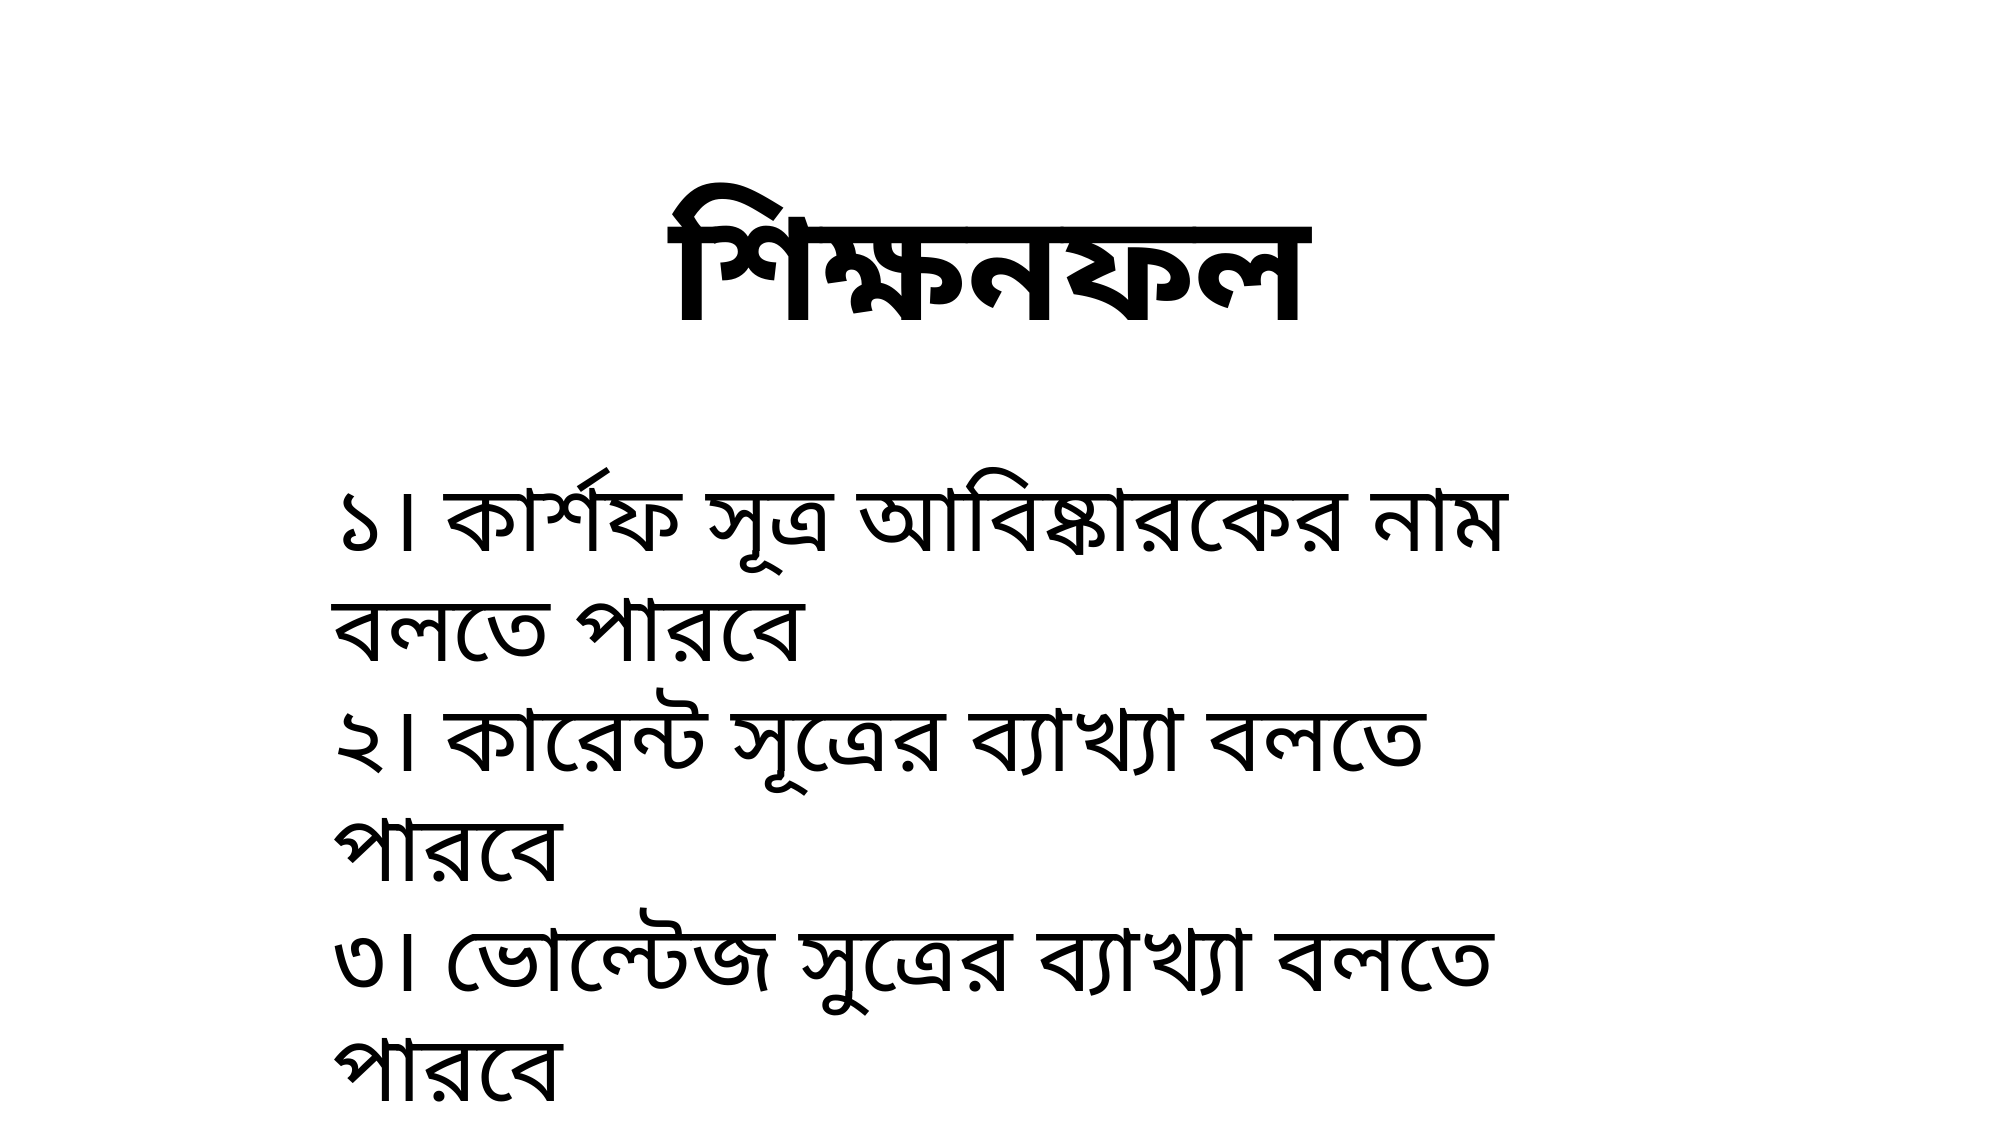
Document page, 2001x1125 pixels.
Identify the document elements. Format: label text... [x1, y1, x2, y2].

text_box শিক্ষনফল ১। কার্শফ সূত্র আবিষ্কারকের নাম বলতে পারবে ২। কারেন্ট সূত্রের ব্যাখ্যা বলতে পারবে ৩। ভোল্টেজ সুত্রের ব্যাখ্যা বলতে পারবে [317, 162, 1664, 1125]
